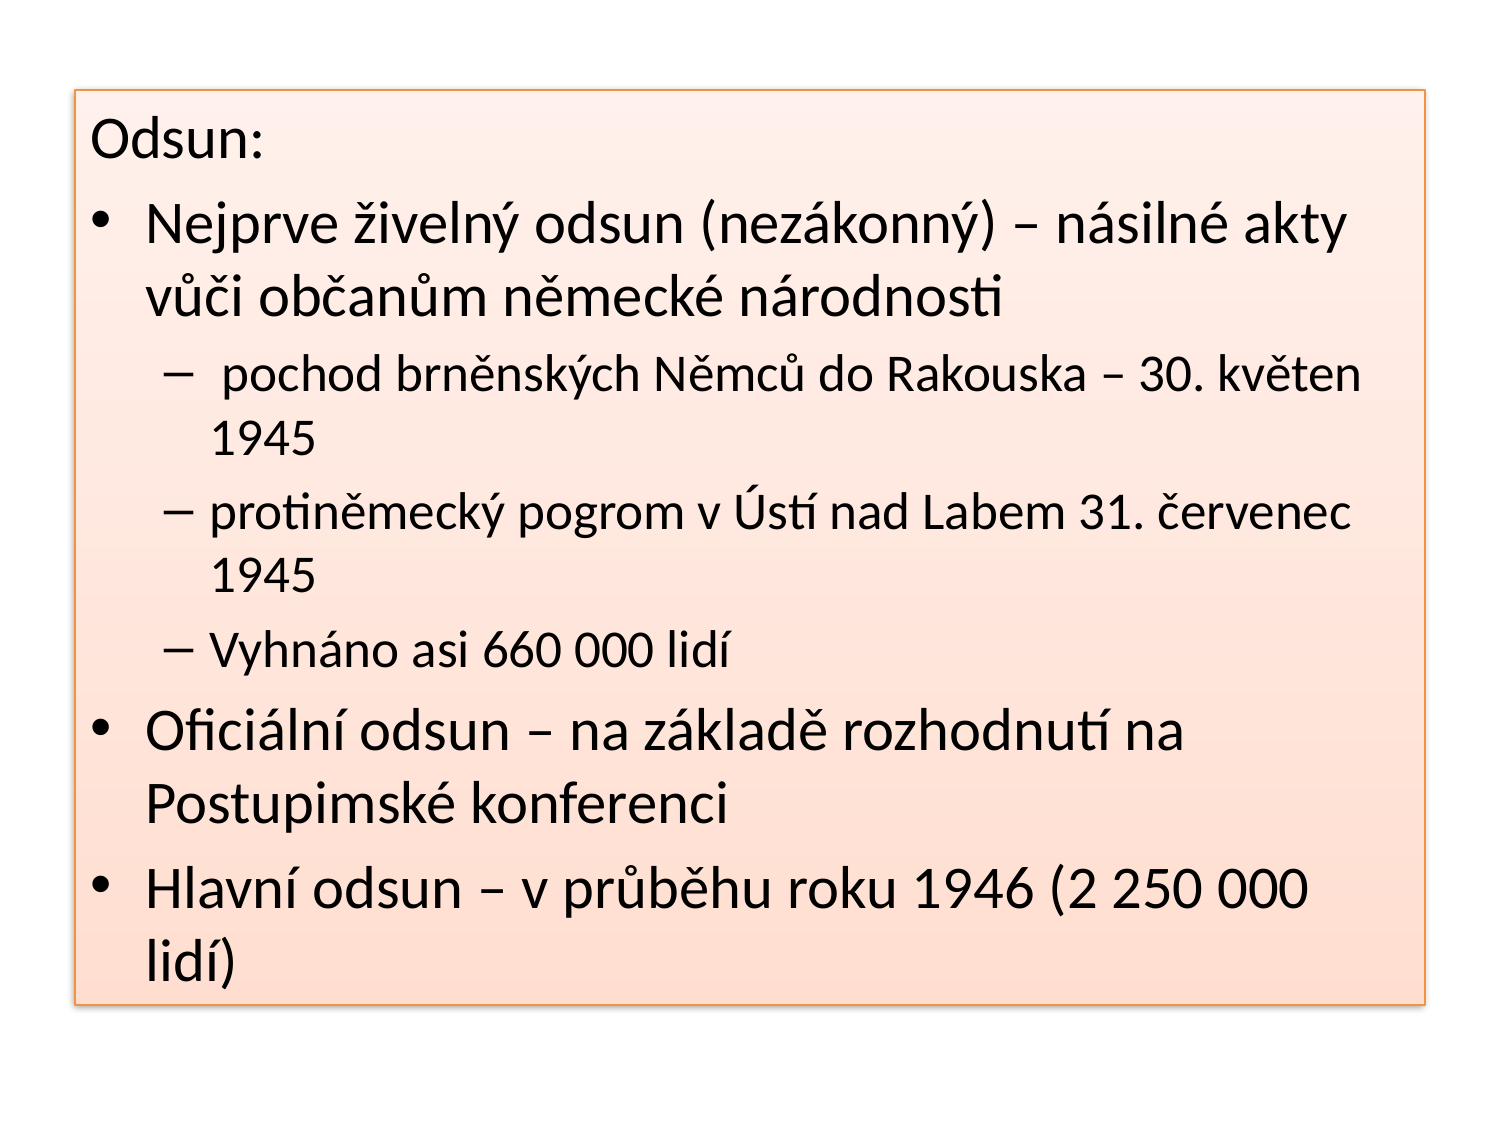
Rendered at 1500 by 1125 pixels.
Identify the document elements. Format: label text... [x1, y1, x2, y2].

list Odsun: Nejprve živelný odsun (nezákonný) – násilné akty vůči občanům německé národnosti pochod brněnských Němců do Rakouska – 30. květen 1945 protiněmecký pogrom v Ústí nad Labem 31. červenec 1945 Vyhnáno asi 660 000 lidí Oficiální odsun – na základě rozhodnutí na Postupimské konferenci Hlavní odsun – v průběhu roku 1946 (2 250 000 lidí) [74, 89, 1426, 1006]
